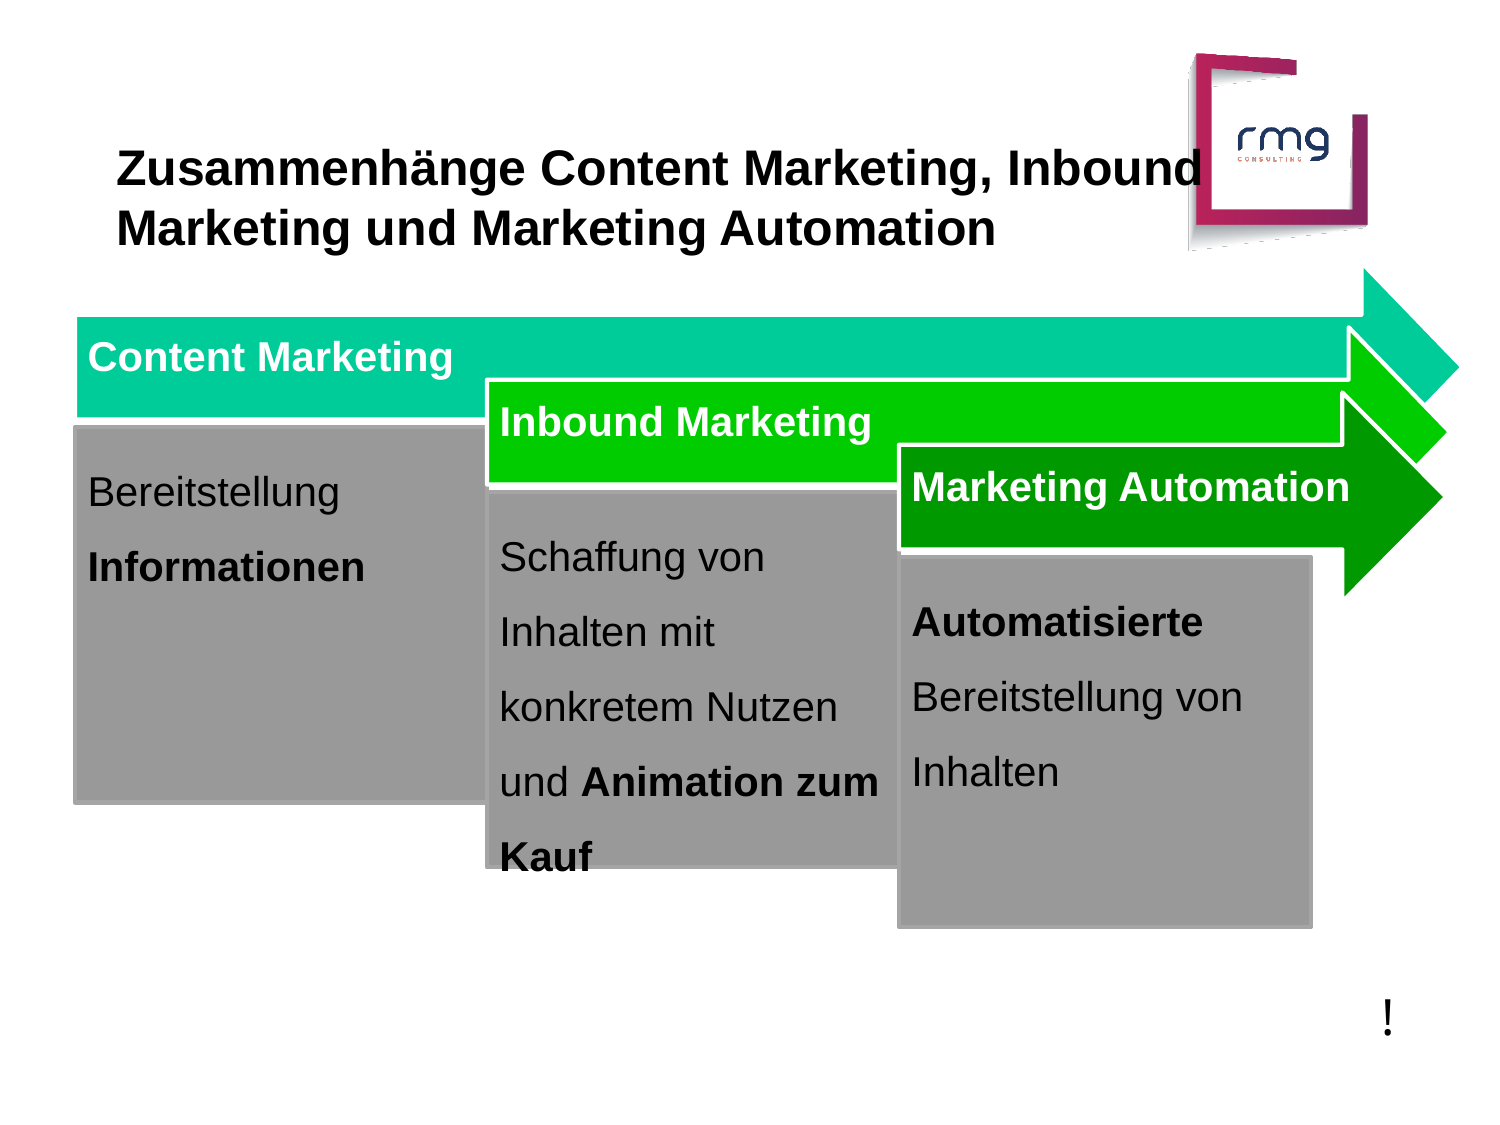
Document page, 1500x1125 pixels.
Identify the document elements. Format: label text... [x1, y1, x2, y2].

text_box Schaffung von Inhalten mit konkretem Nutzen und Animation zum Kauf [485, 490, 901, 869]
text_box Automatisierte Bereitstellung von Inhalten [897, 555, 1313, 929]
title Zusammenhänge Content Marketing, Inbound Marketing und Marketing Automation [100, 93, 1424, 297]
text_box Anschluß an ein CRM-System bzw. ERP-Software sinnvoll! [47, 977, 1410, 1053]
text_box Bereitstellung Informationen [73, 425, 489, 805]
text_box Inbound Marketing [484, 325, 1453, 487]
text_box Content Marketing [72, 260, 1465, 422]
text_box Marketing Automation [896, 390, 1449, 604]
picture [1147, 6, 1417, 93]
